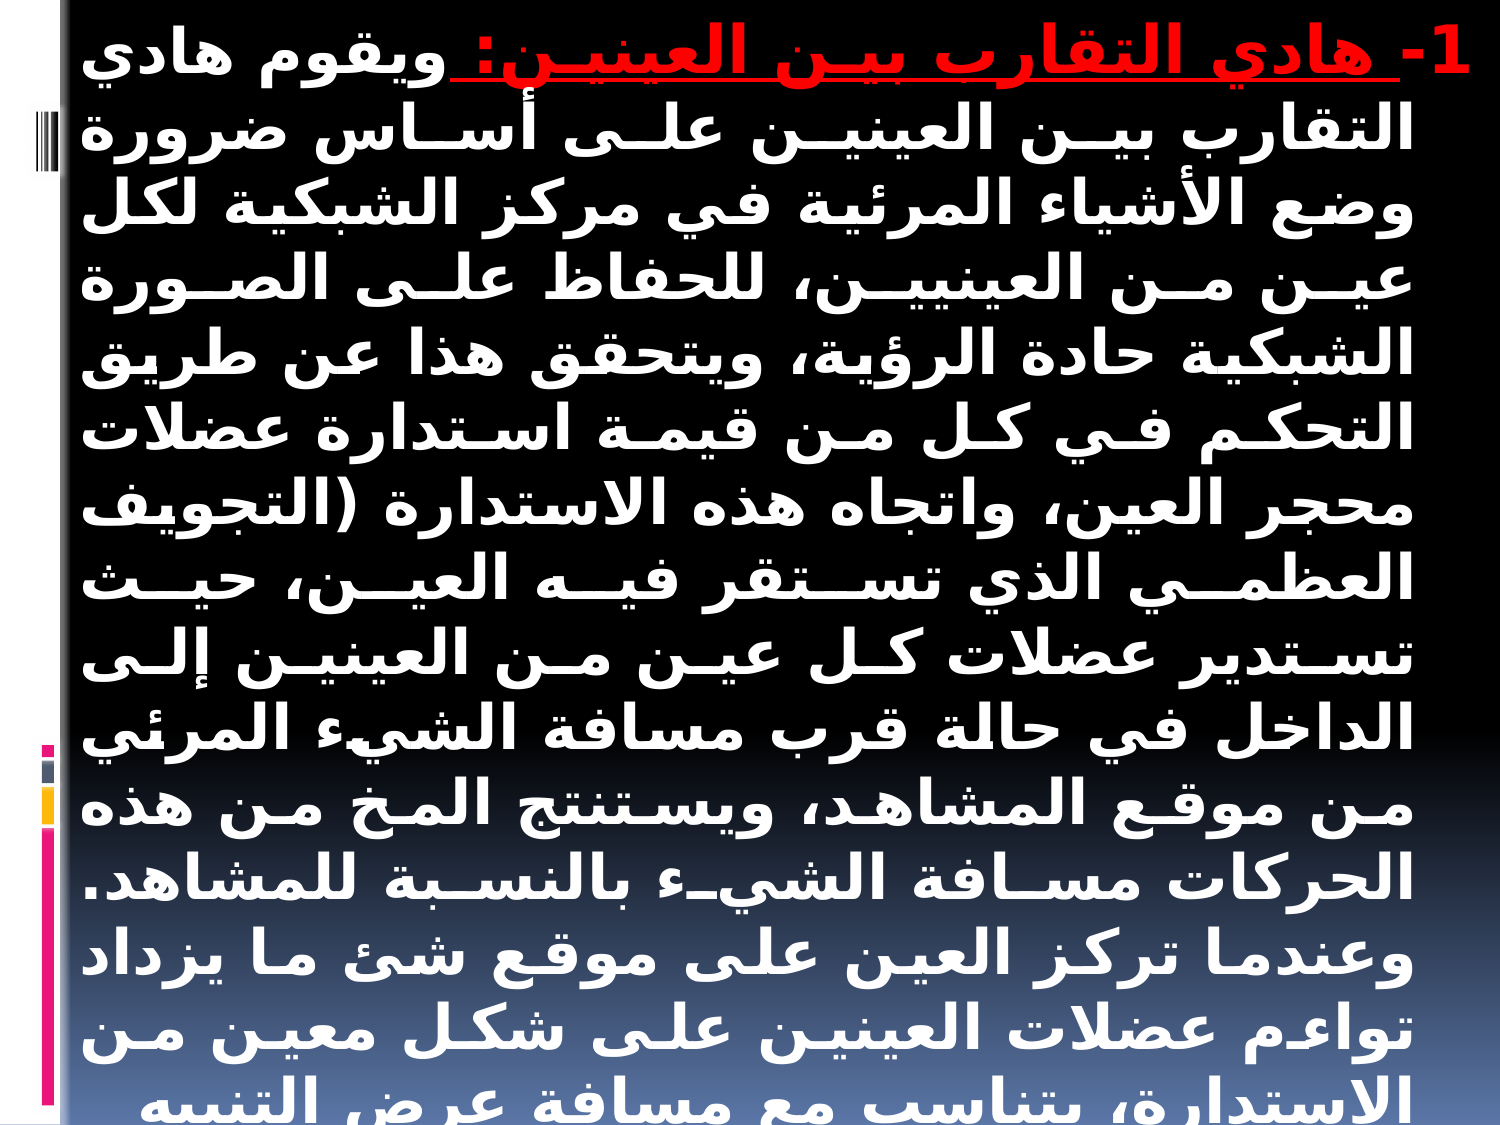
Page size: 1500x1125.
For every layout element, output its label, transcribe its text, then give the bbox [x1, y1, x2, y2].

list 1- هادي التقارب بين العينين: ويقوم هادي التقارب بين العينين على أساس ضرورة وضع الأشياء المرئية في مركز الشبكية لكل عين من العينيين، للحفاظ على الصورة الشبكية حادة الرؤية، ويتحقق هذا عن طريق التحكم في كل من قيمة استدارة عضلات محجر العين، واتجاه هذه الاستدارة (التجويف العظمي الذي تستقر فيه العين، حيث تستدير عضلات كل عين من العينين إلى الداخل في حالة قرب مسافة الشيء المرئي من موقع المشاهد، ويستنتج المخ من هذه الحركات مسافة الشيء بالنسبة للمشاهد. وعندما تركز العين على موقع شئ ما يزداد تواءم عضلات العينين على شكل معين من الاستدارة، يتناسب مع مسافة عرض التنبيه [64, 0, 1500, 1125]
